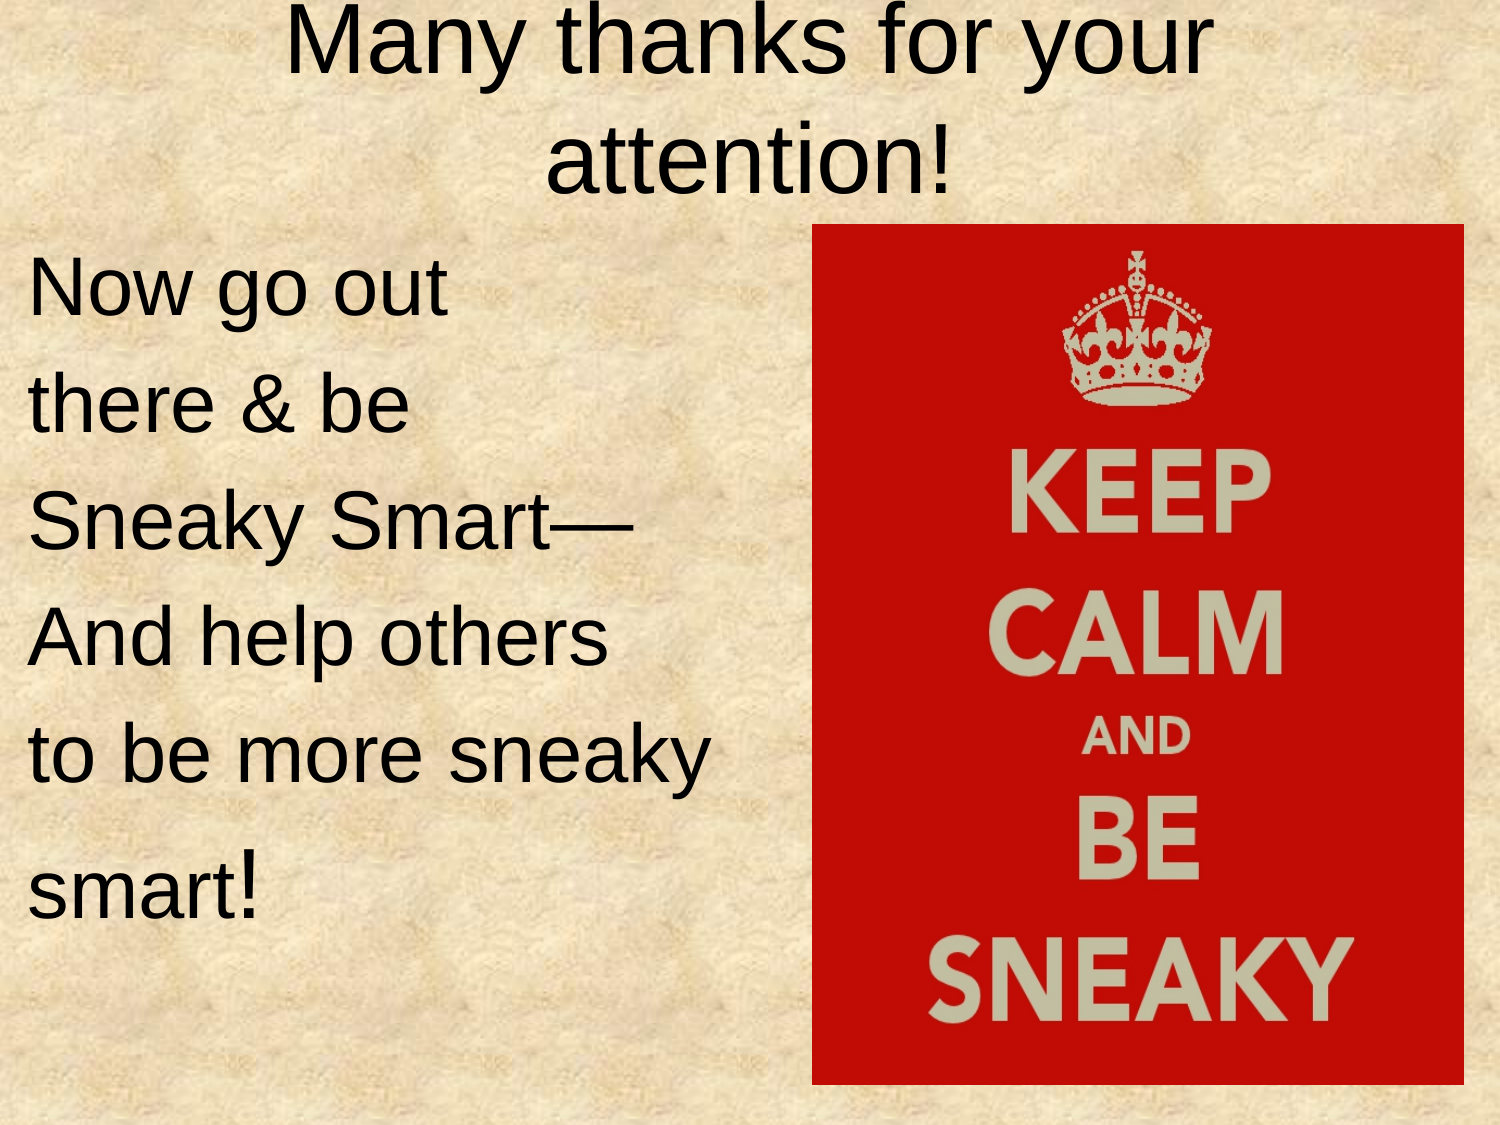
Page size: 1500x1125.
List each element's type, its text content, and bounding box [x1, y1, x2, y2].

picture [0, 0, 1500, 1125]
title Many thanks for your attention! [112, 0, 1388, 188]
list Now go out there & be Sneaky Smart— And help others to be more sneaky smart! [12, 224, 811, 1000]
